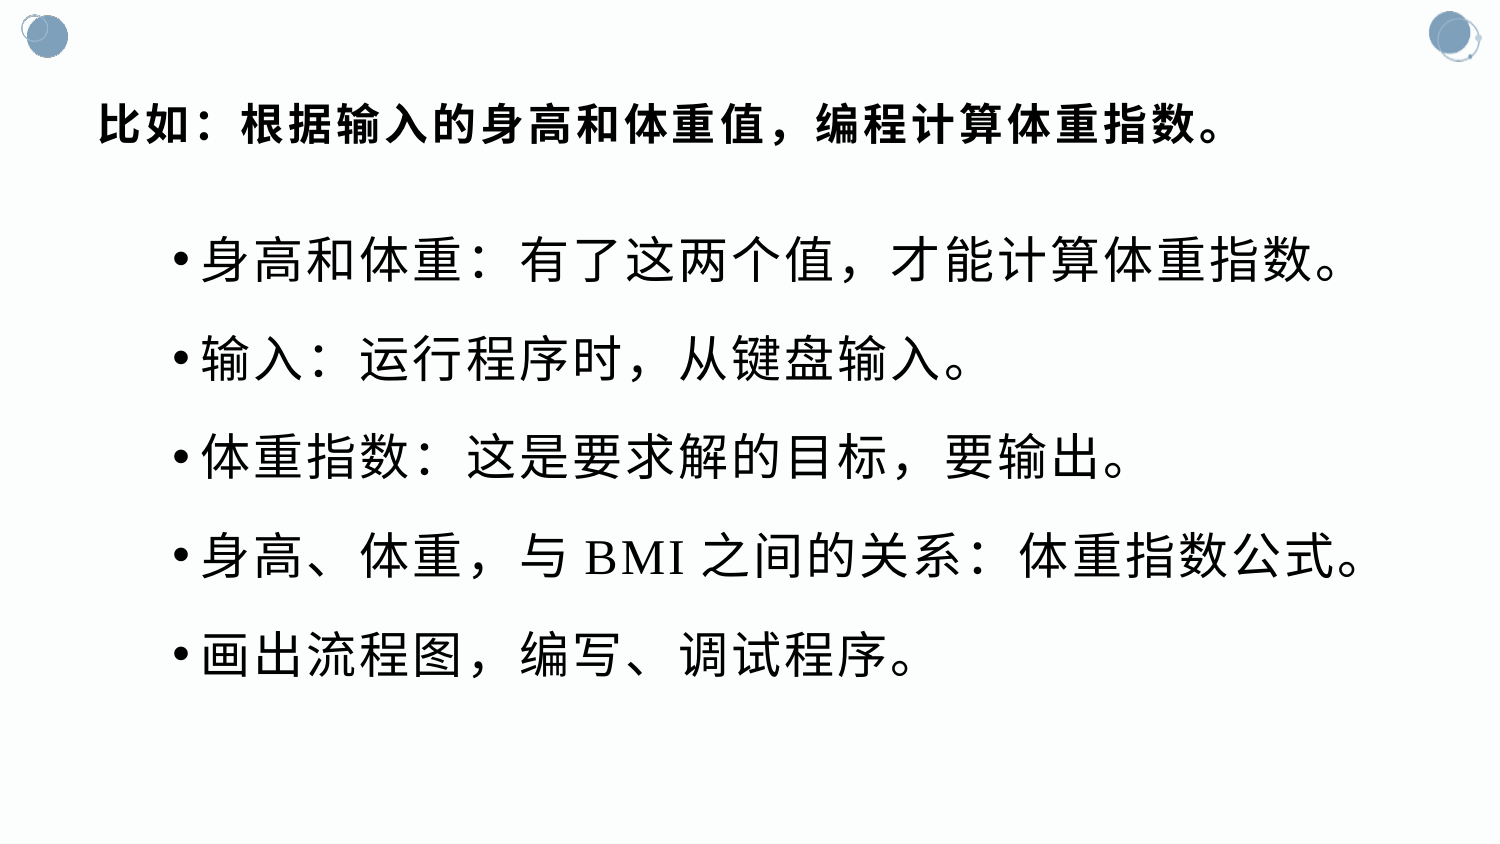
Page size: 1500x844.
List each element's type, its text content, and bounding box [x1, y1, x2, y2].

picture [0, 0, 89, 73]
picture [1411, 0, 1500, 73]
title 比如：根据输入的身高和体重值，编程计算体重指数。 [82, 56, 1447, 241]
list 身高和体重：有了这两个值，才能计算体重指数。 输入：运行程序时，从键盘输入。 体重指数：这是要求解的目标，要输出。 身高、体重，与BMI之间的关系：体重指数公式。 画出流程图，编写、调试程序。 [157, 202, 1394, 787]
